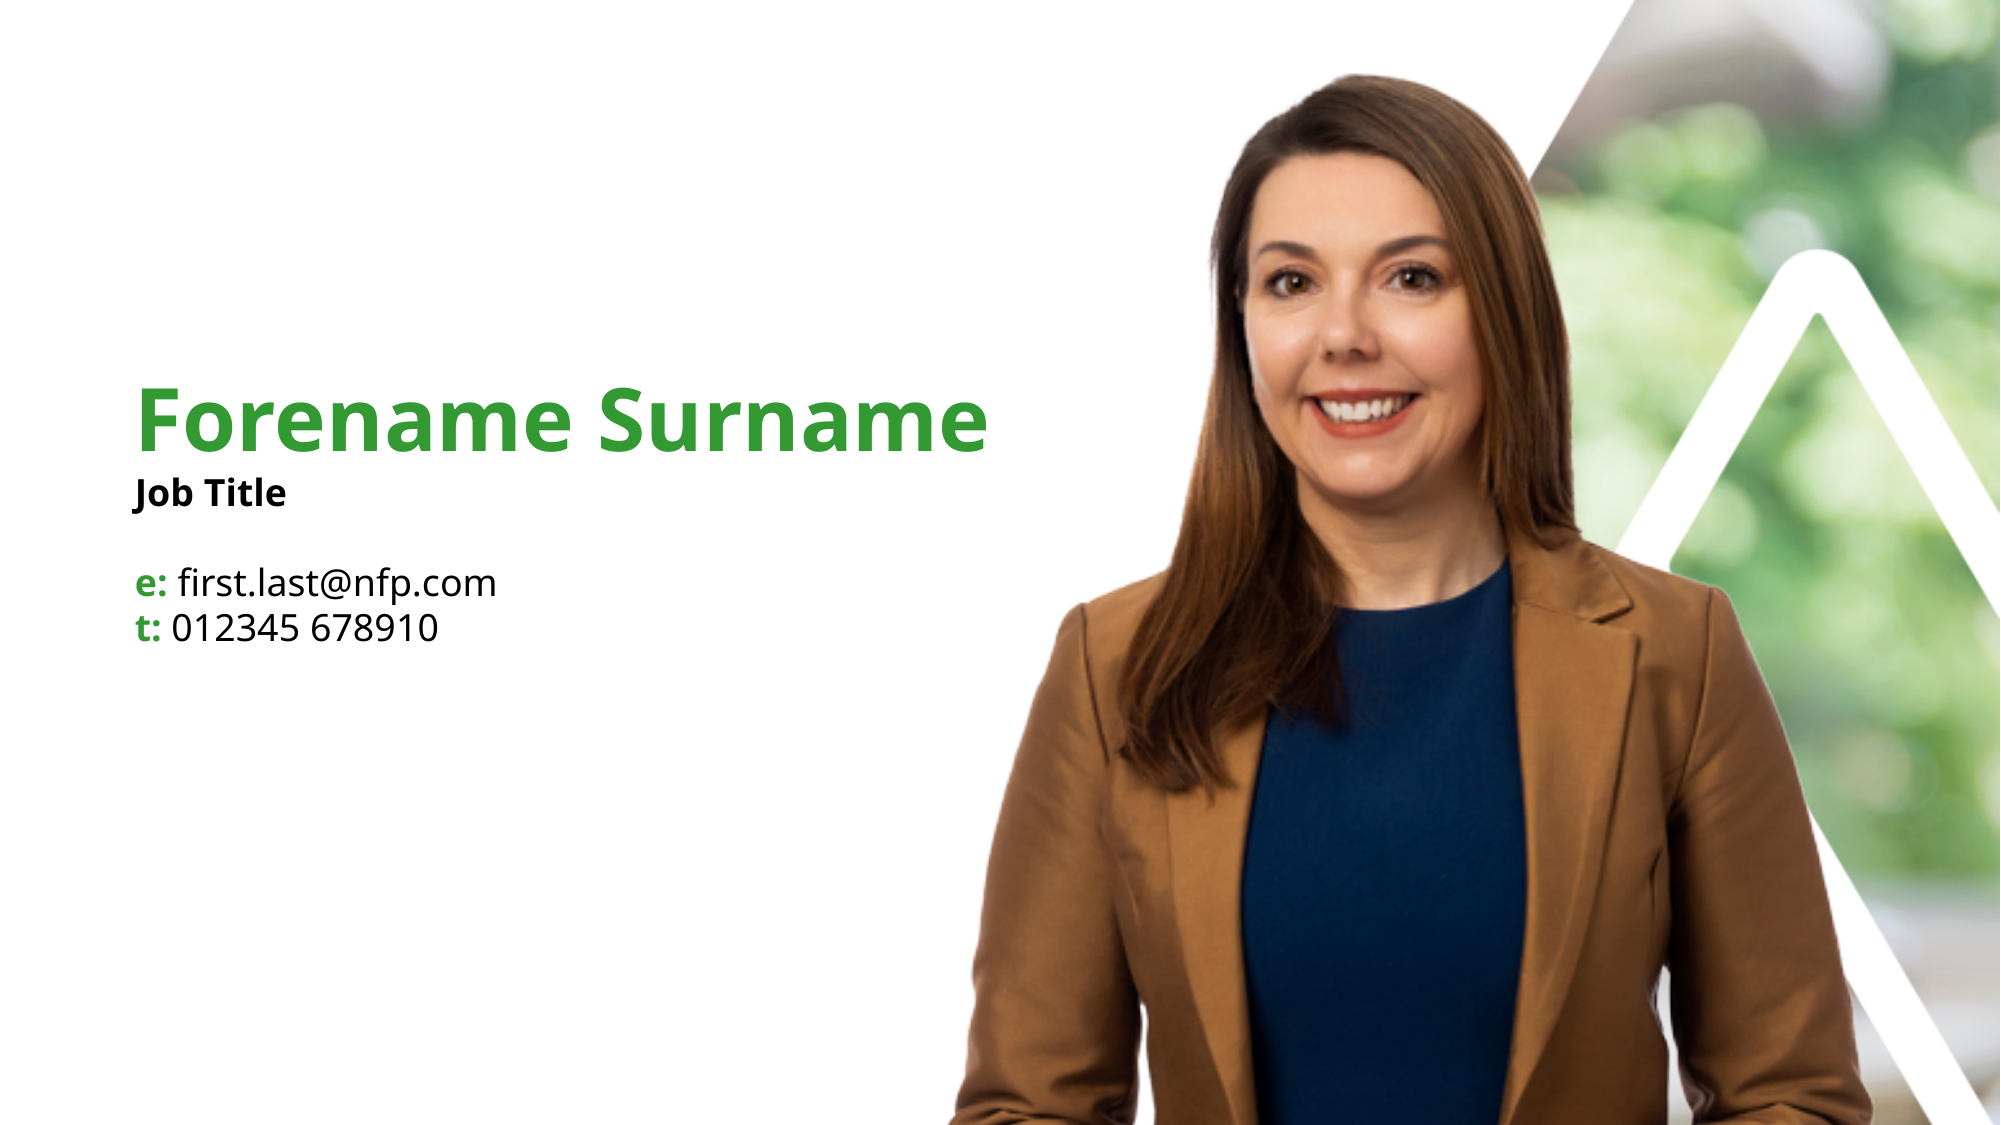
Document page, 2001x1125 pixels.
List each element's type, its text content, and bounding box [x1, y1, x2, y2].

text_box Forename Surname Job Title e: first.last@nfp.com t: 012345 678910 [120, 356, 878, 657]
picture [878, 0, 2000, 1125]
